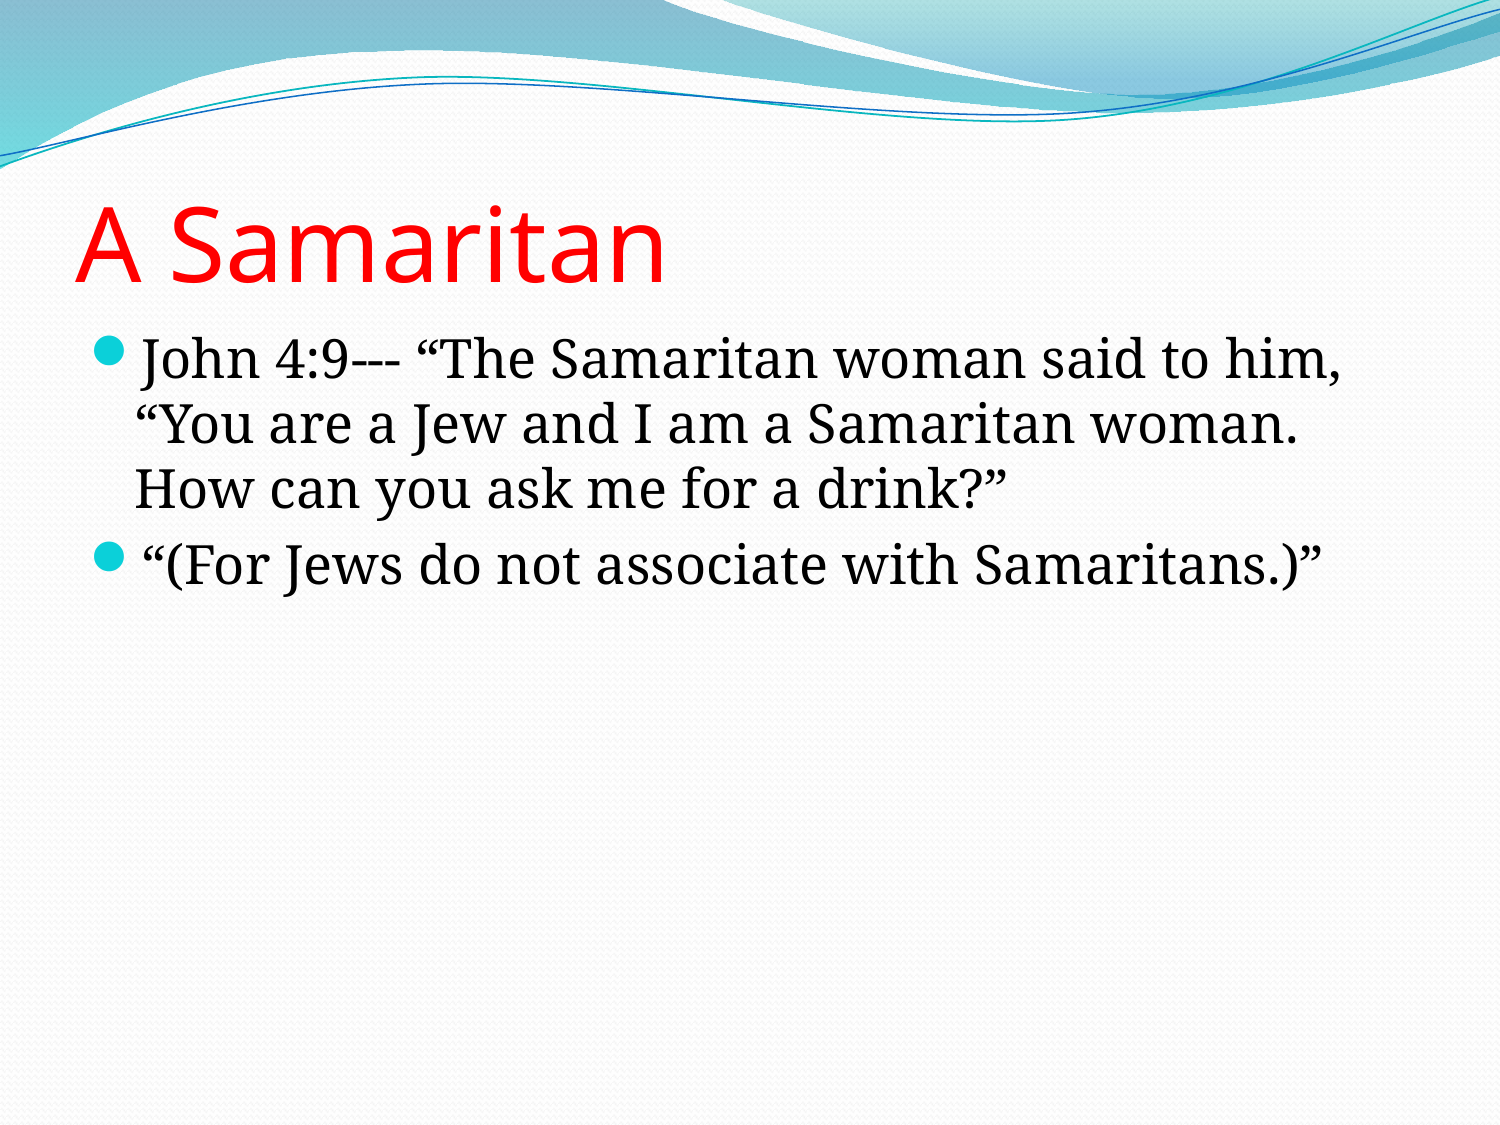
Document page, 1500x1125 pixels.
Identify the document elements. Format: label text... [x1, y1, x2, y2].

title A Samaritan [75, 115, 1425, 303]
list John 4:9--- “The Samaritan woman said to him, “You are a Jew and I am a Samaritan woman. How can you ask me for a drink?” “(For Jews do not associate with Samaritans.)” [75, 317, 1425, 1038]
